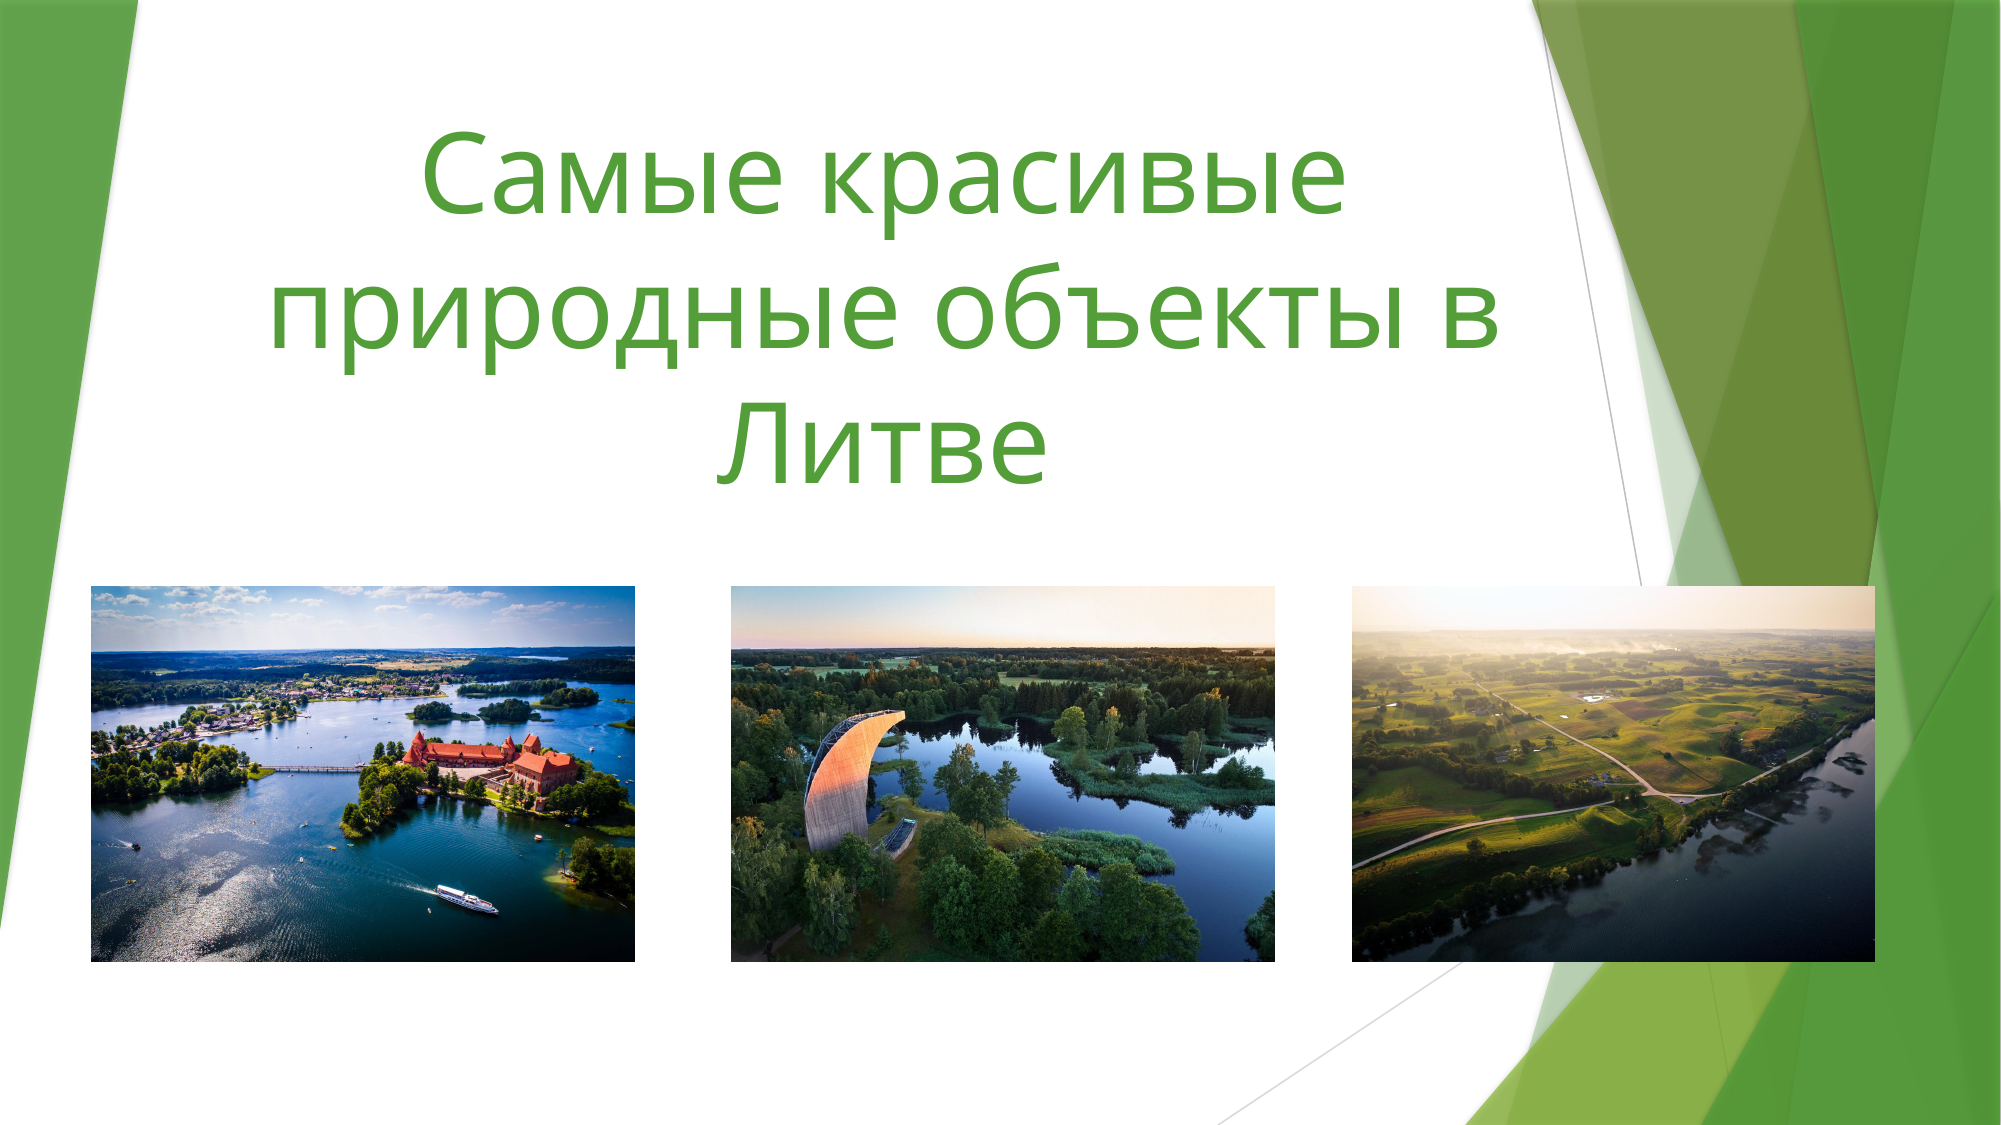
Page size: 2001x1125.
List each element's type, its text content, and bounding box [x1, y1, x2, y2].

title Cамые красивые природные объекты в Литве [247, 138, 1522, 514]
picture [731, 586, 1276, 963]
picture [91, 586, 636, 963]
picture [1352, 586, 1875, 963]
